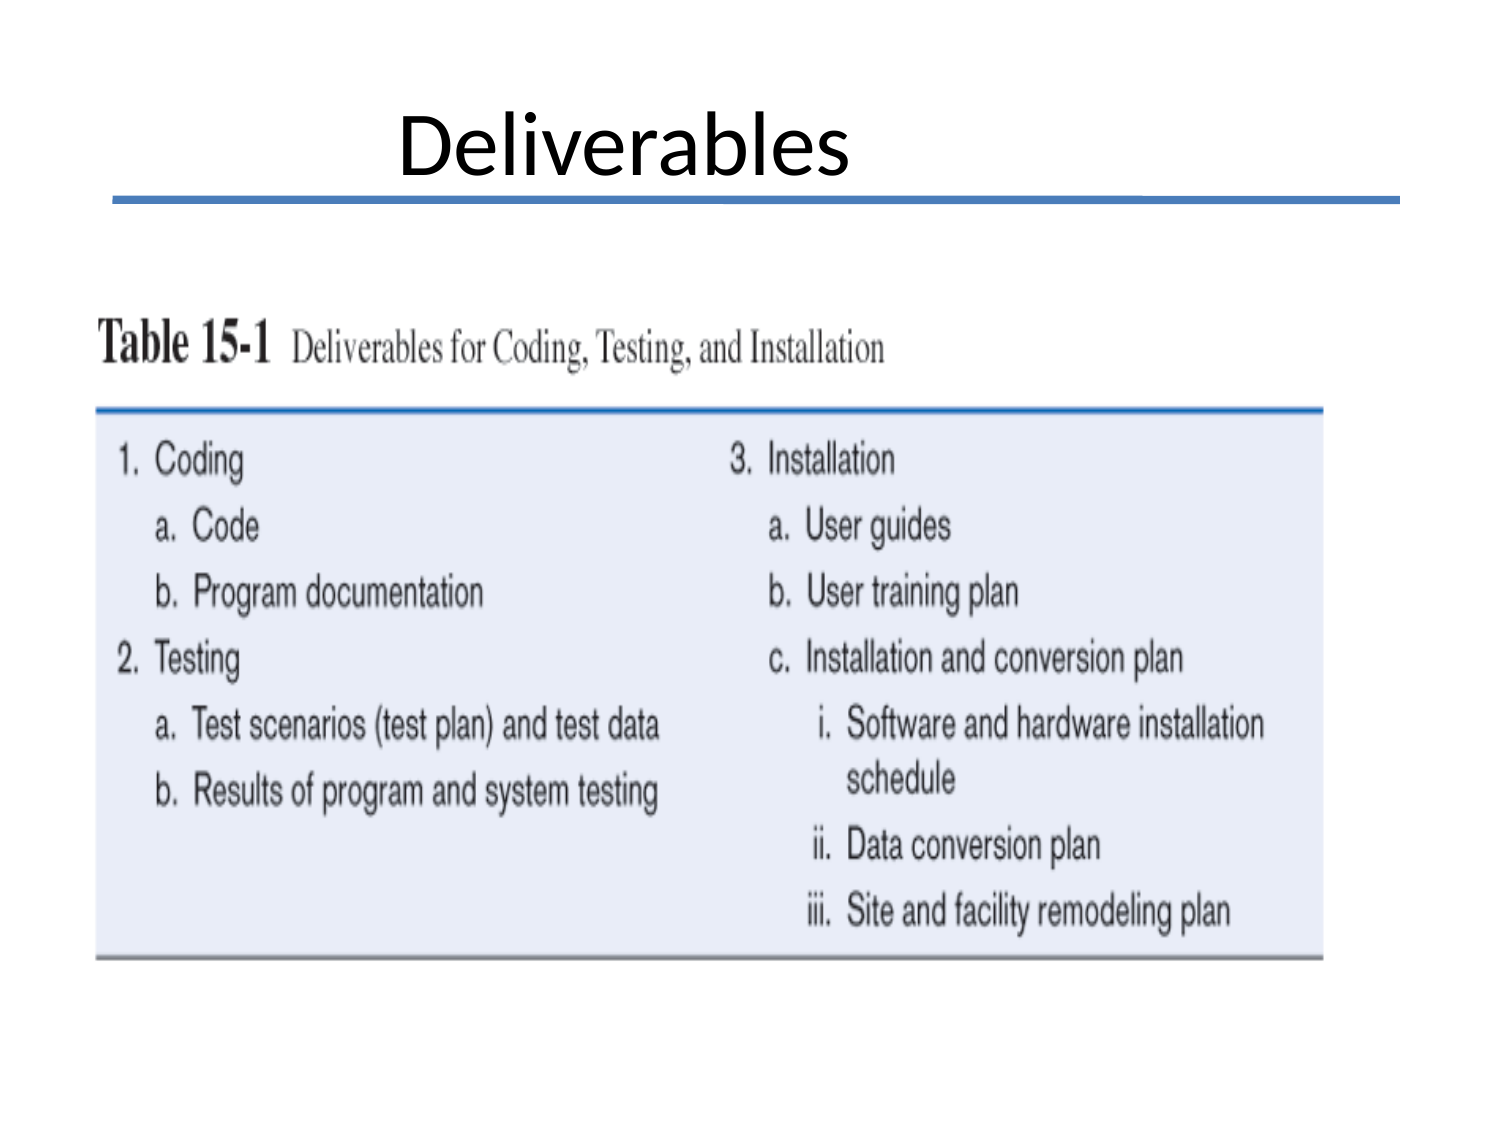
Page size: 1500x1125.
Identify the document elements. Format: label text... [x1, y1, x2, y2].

picture [74, 262, 1338, 1001]
title Deliverables [37, 45, 1213, 233]
